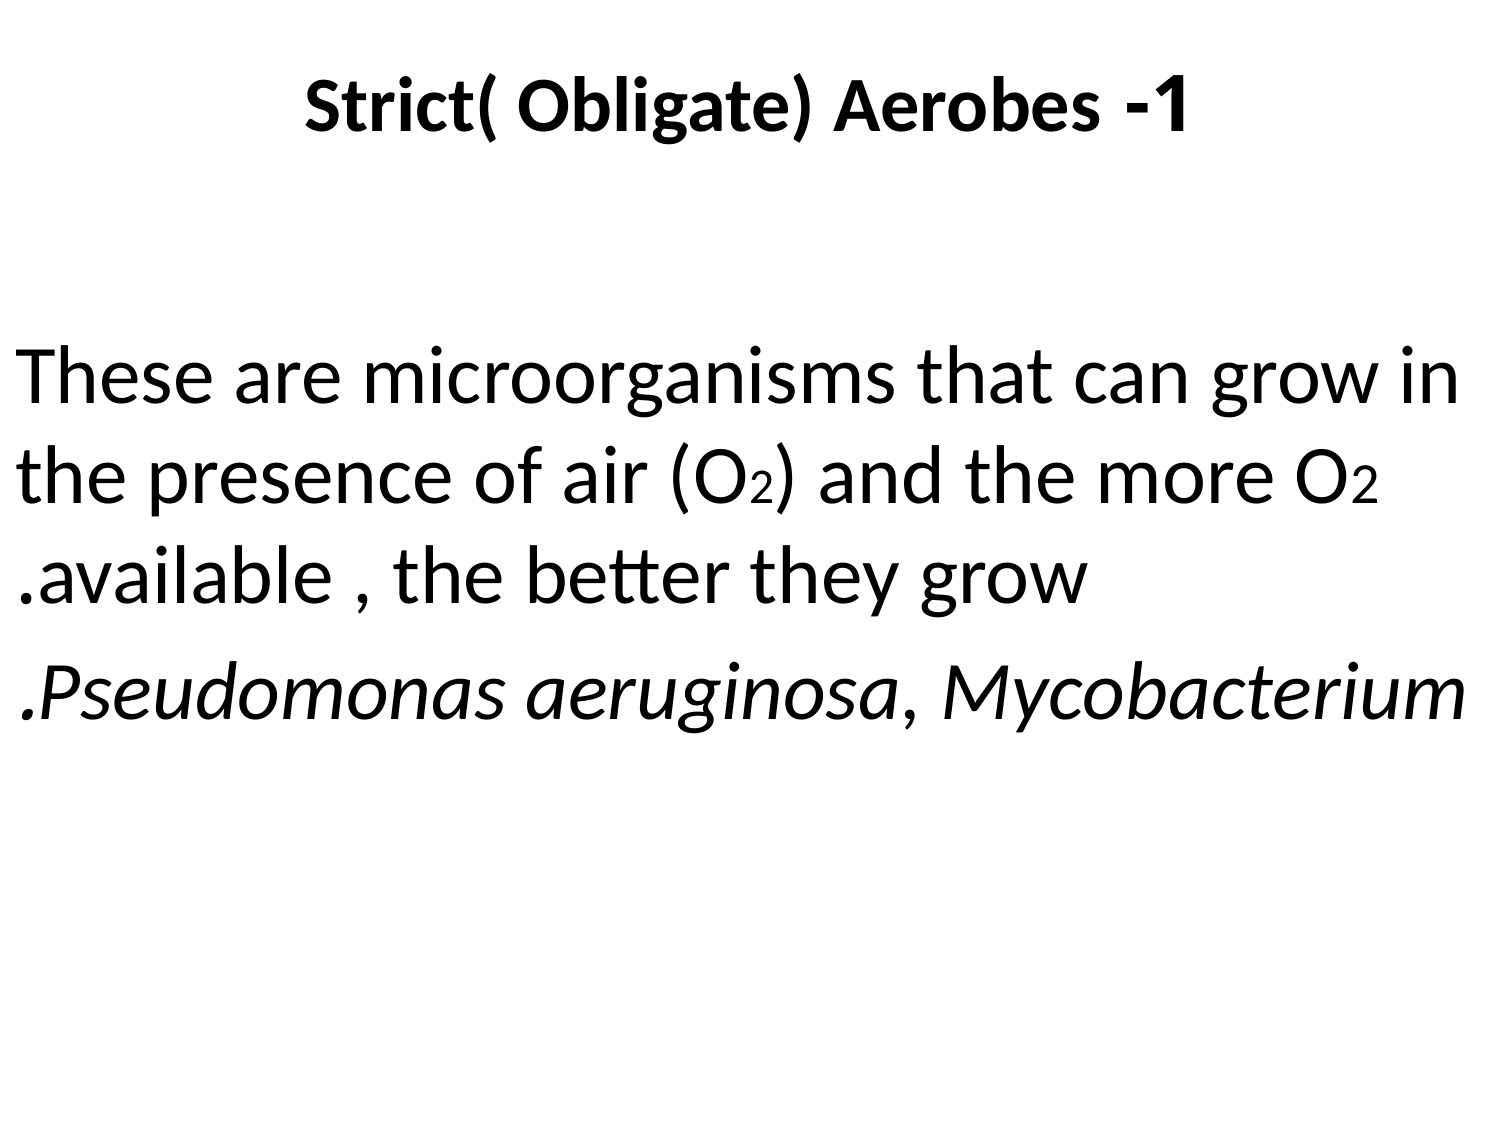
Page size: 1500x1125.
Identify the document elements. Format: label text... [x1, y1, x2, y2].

list These are microorganisms that can grow in the presence of air (O2) and the more O2 available , the better they grow. Pseudomonas aeruginosa, Mycobacterium. [0, 312, 1500, 1005]
title 1- Strict( Obligate) Aerobes [75, 45, 1425, 233]
